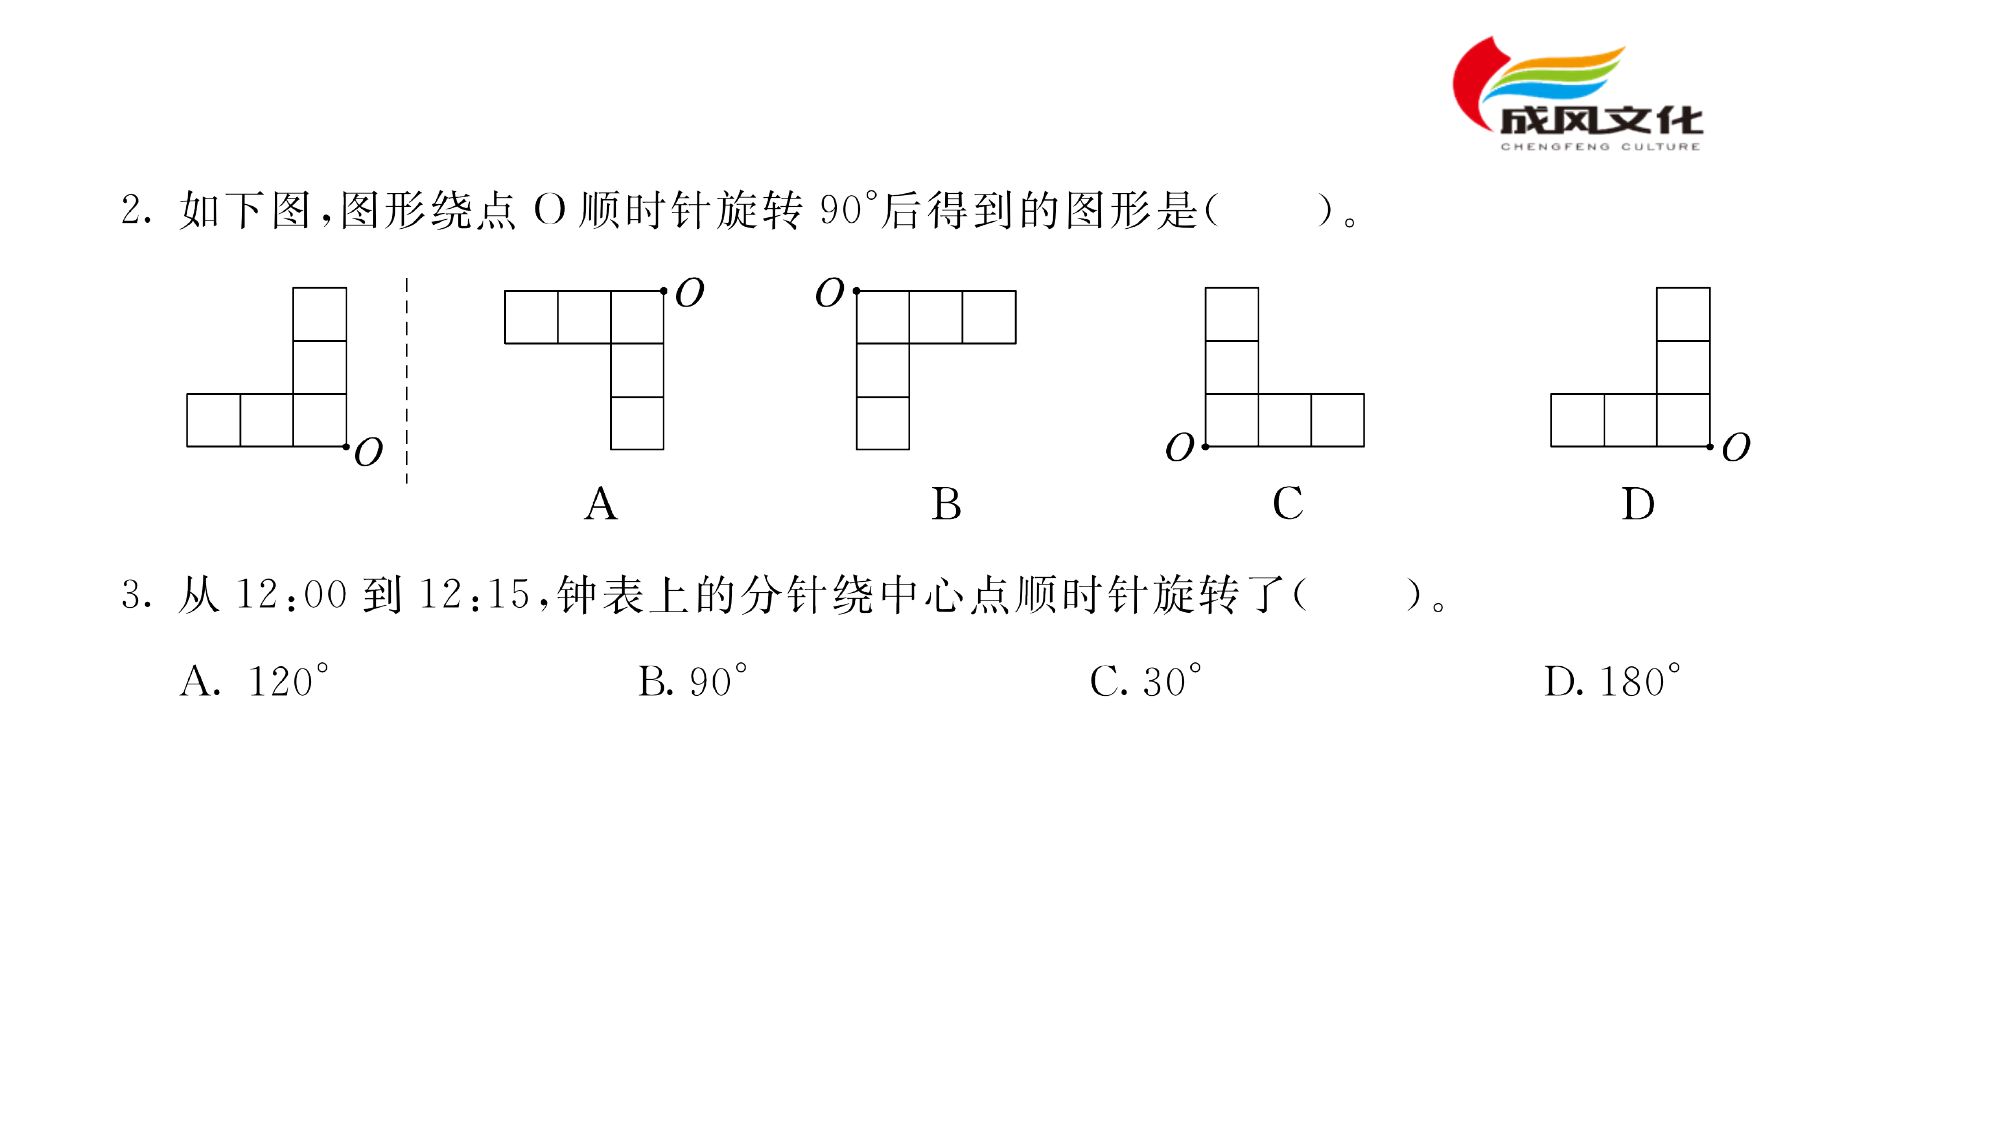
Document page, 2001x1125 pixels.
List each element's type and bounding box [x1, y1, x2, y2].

picture [118, 30, 2000, 725]
